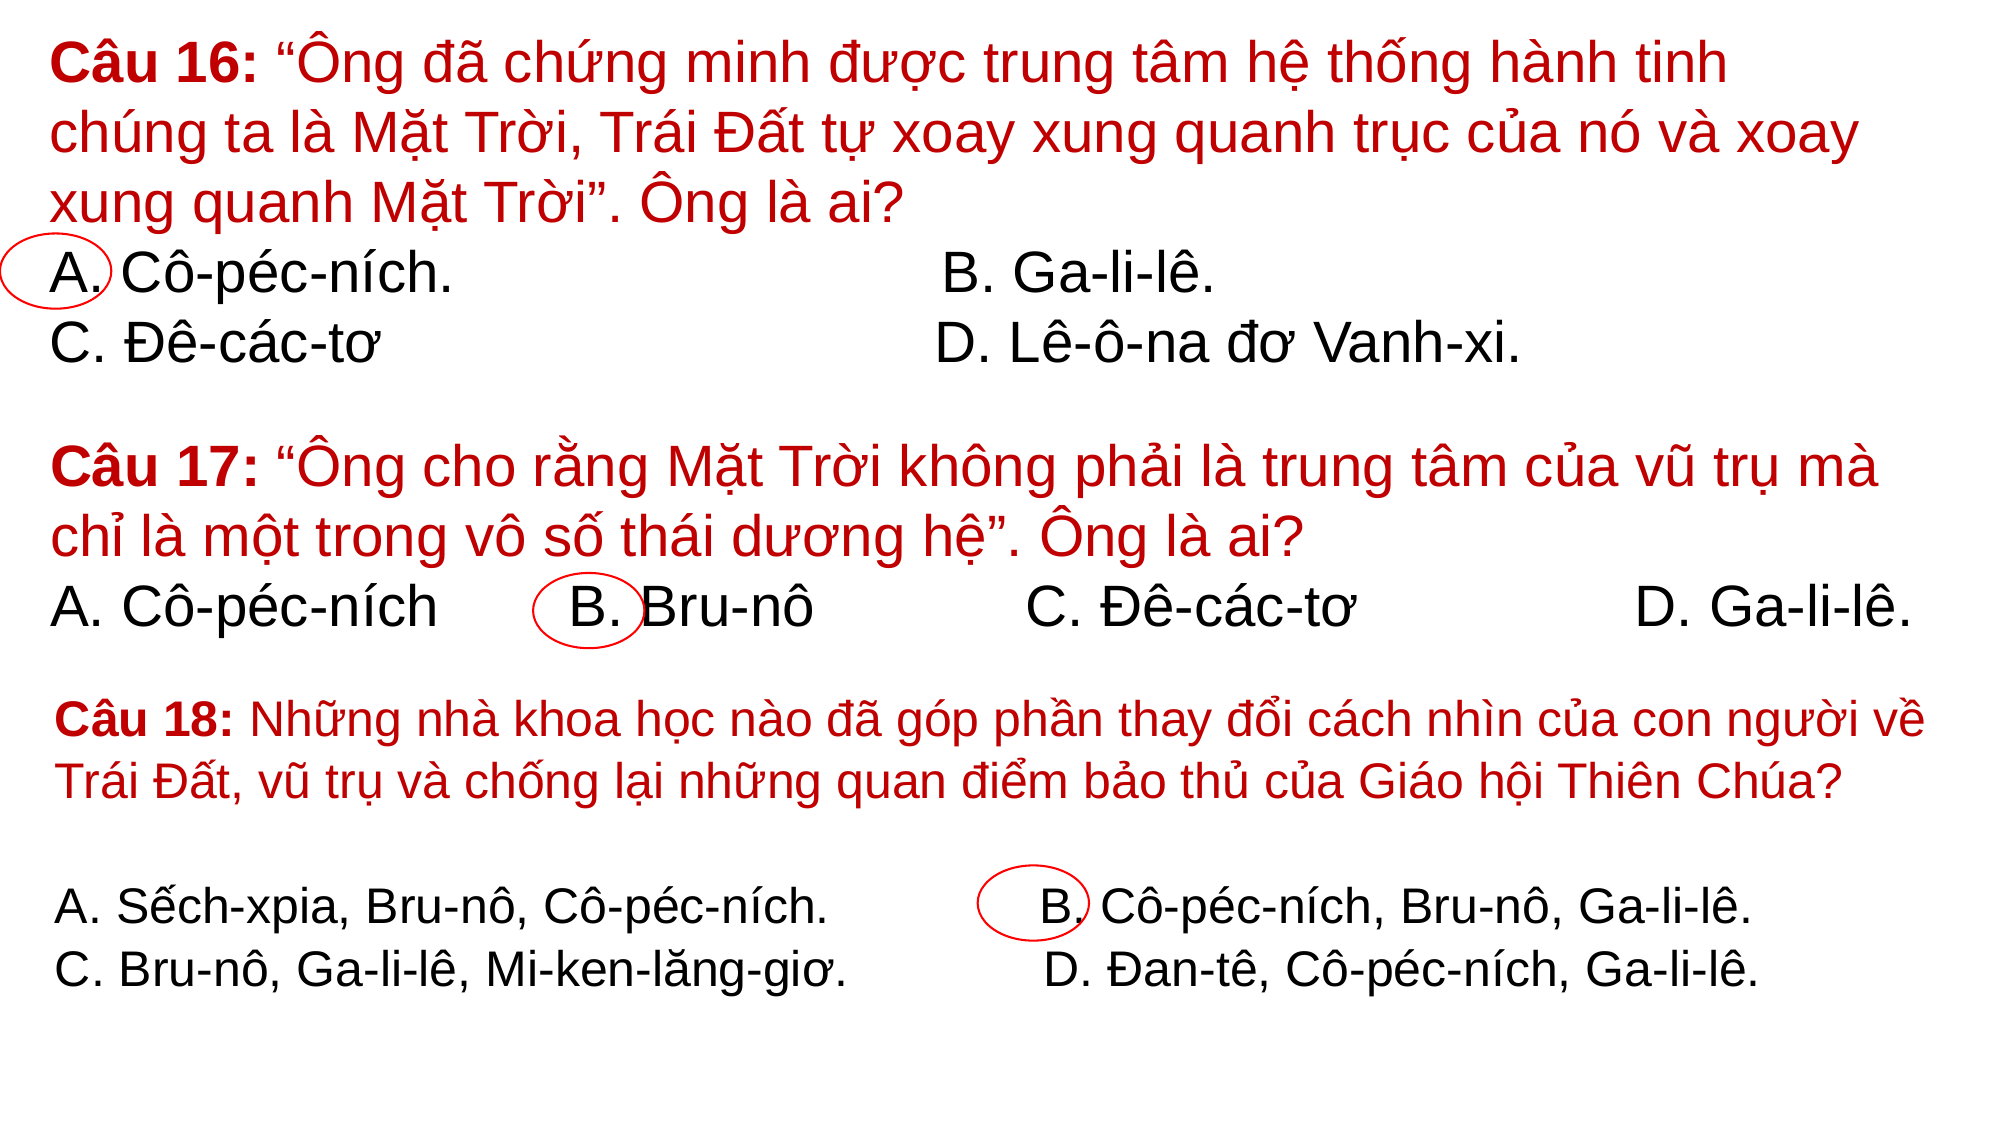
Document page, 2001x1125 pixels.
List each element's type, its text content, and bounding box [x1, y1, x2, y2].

text_box [976, 864, 1091, 942]
text_box [0, 232, 113, 310]
text_box Câu 17: “Ông cho rằng Mặt Trời không phải là trung tâm của vũ trụ mà chỉ là một trong vô số thái dương hệ”. Ông là ai? A. Cô-péc-ních B. Bru-nô C. Đê-các-tơ D. Ga-li-lê. [35, 421, 1974, 646]
text_box [532, 571, 646, 650]
text_box Câu 18: Những nhà khoa học nào đã góp phần thay đổi cách nhìn của con người về Trái Đất, vũ trụ và chống lại những quan điểm bảo thủ của Giáo hội Thiên Chúa? A. Sếch-xpia, Bru-nô, Cô-péc-ních. B. Cô-péc-ních, Bru-nô, Ga-li-lê. C. Bru-nô, Ga-li-lê, Mi-ken-lăng-giơ. D. Đan-tê, Cô-péc-ních, Ga-li-lê. [35, 701, 1974, 1004]
text_box Câu 16: “Ông đã chứng minh được trung tâm hệ thống hành tinh chúng ta là Mặt Trời, Trái Đất tự xoay xung quanh trục của nó và xoay xung quanh Mặt Trời”. Ông là ai? A. Cô-péc-ních. B. Ga-li-lê. C. Đê-các-tơ D. Lê-ô-na đơ Vanh-xi. [35, 16, 1921, 382]
